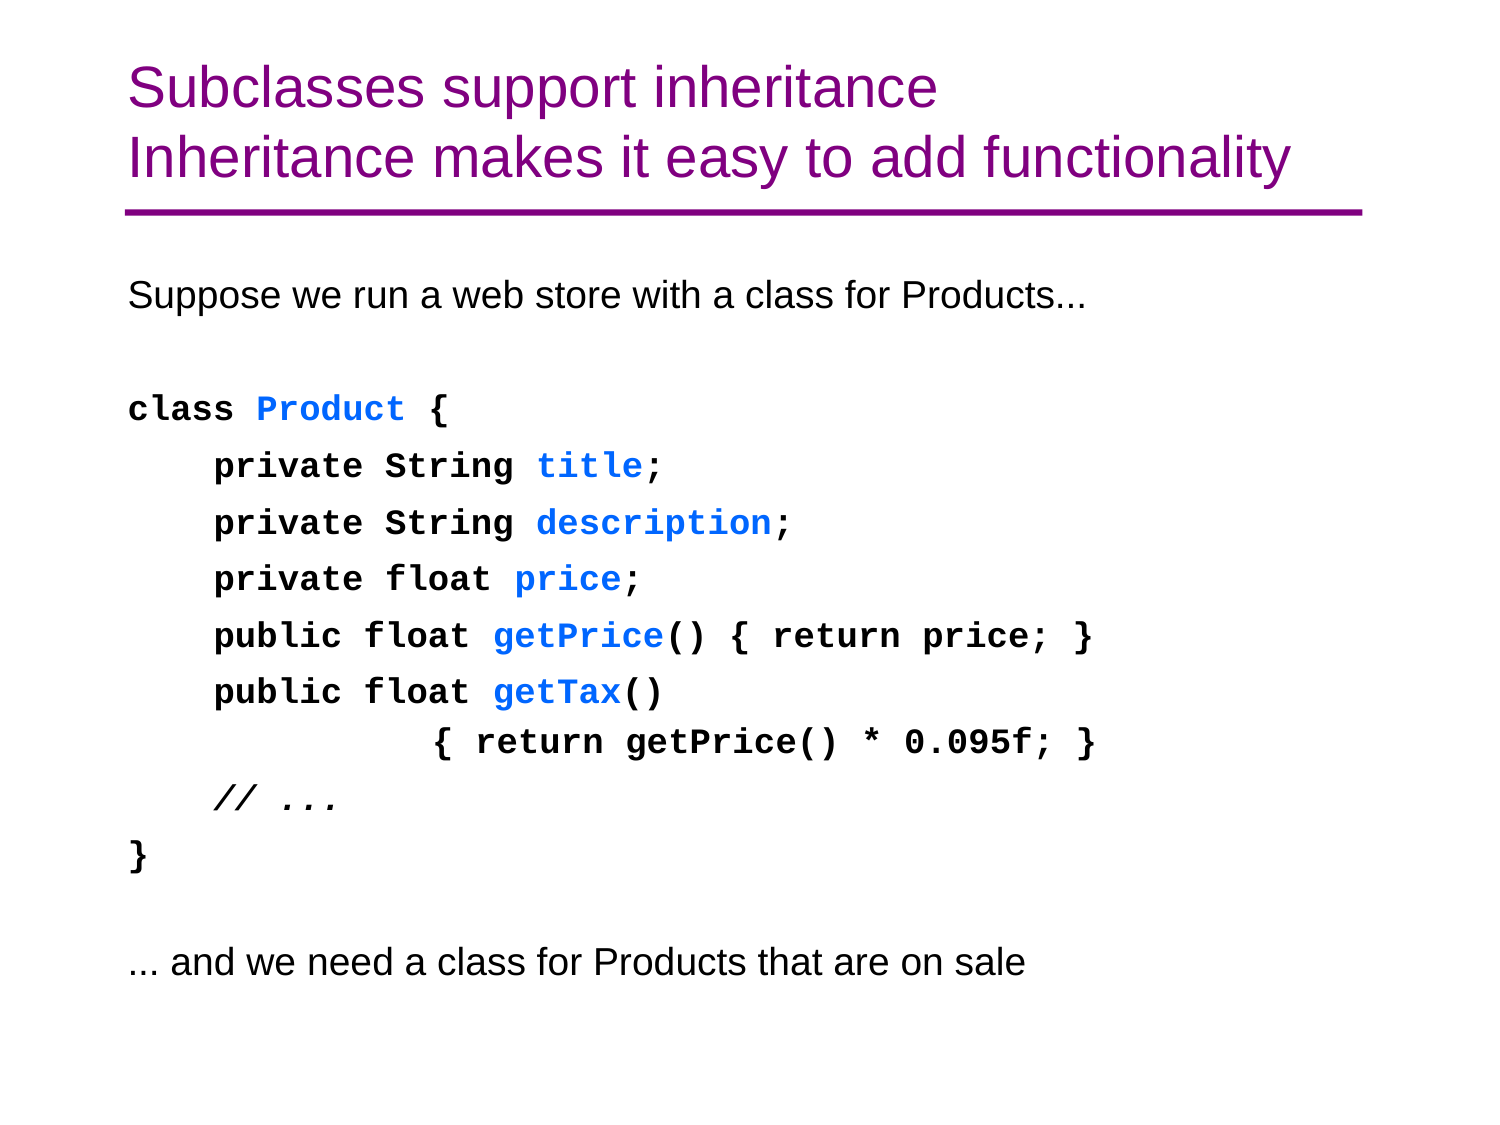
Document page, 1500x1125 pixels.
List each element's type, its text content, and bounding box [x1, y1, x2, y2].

list Suppose we run a web store with a class for Products... class Product { private String title; private String description; private float price; public float getPrice() { return price; } public float getTax() { return getPrice() * 0.095f; } // ... } ... and we need a class for Products that are on sale [112, 262, 1388, 1000]
title Subclasses support inheritance Inheritance makes it easy to add functionality [112, 24, 1388, 213]
